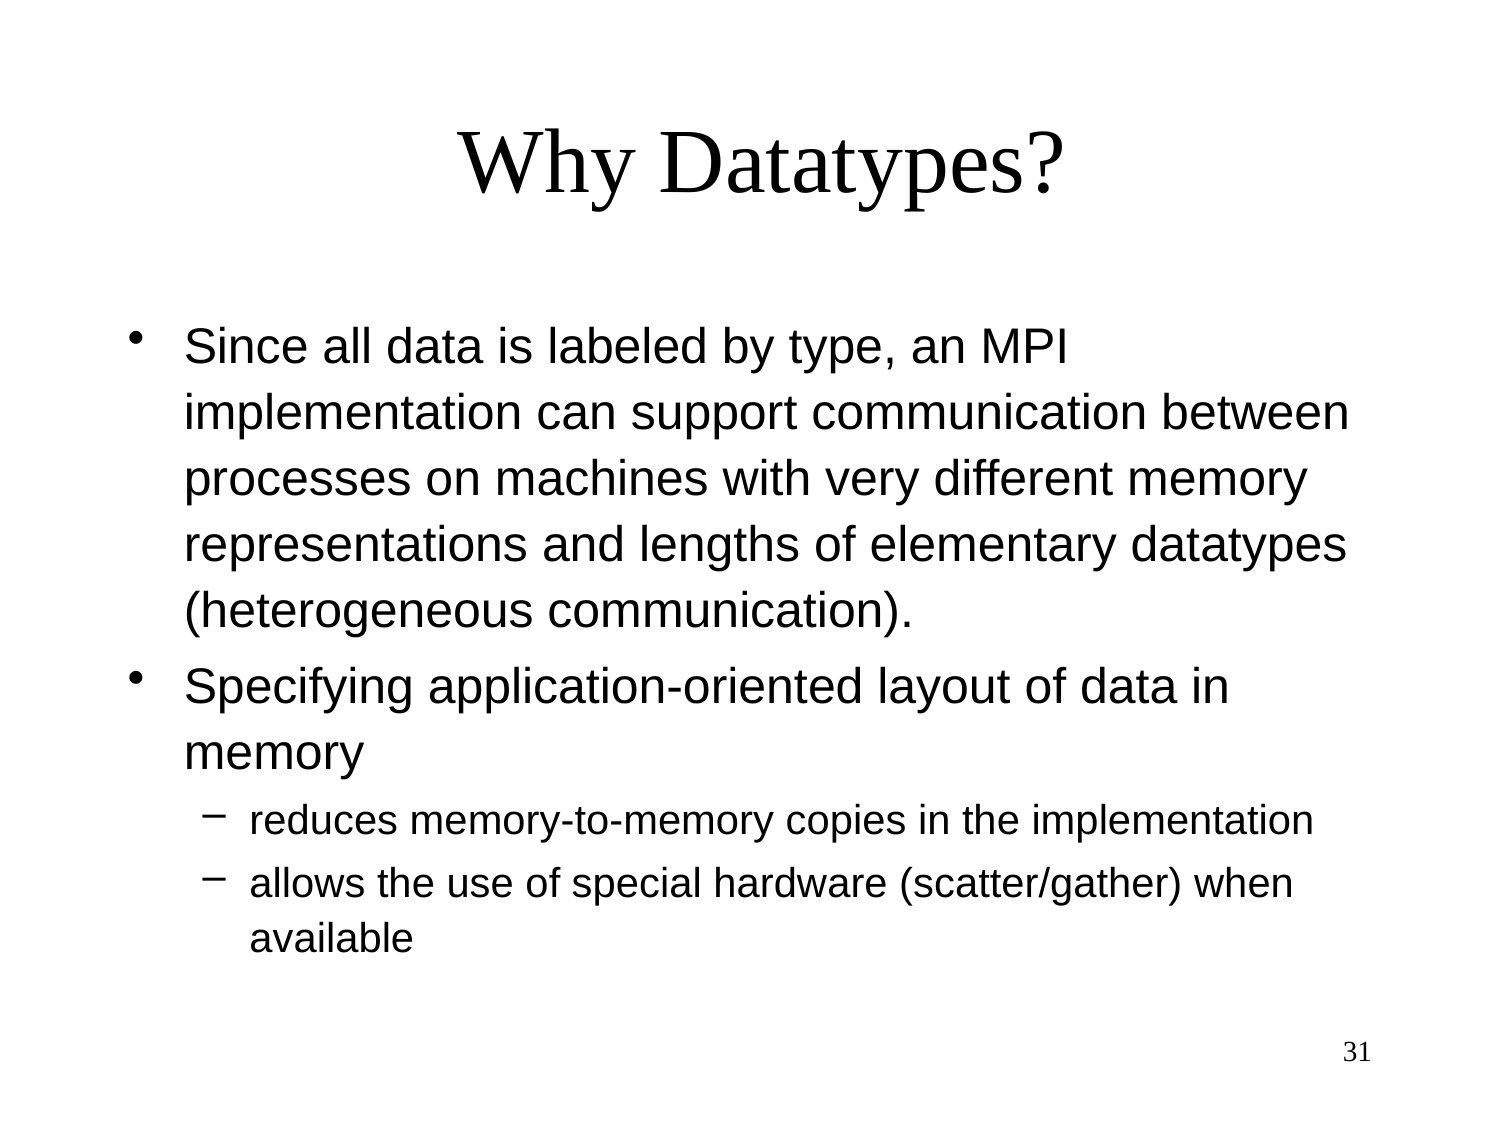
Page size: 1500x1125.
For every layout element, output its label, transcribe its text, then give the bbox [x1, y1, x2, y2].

title Why Datatypes? [125, 62, 1400, 250]
list Since all data is labeled by type, an MPI implementation can support communication between processes on machines with very different memory representations and lengths of elementary datatypes (heterogeneous communication). Specifying application-oriented layout of data in memory reduces memory-to-memory copies in the implementation allows the use of special hardware (scatter/gather) when available [112, 299, 1388, 1000]
slide_number 31 [1074, 1025, 1388, 1100]
